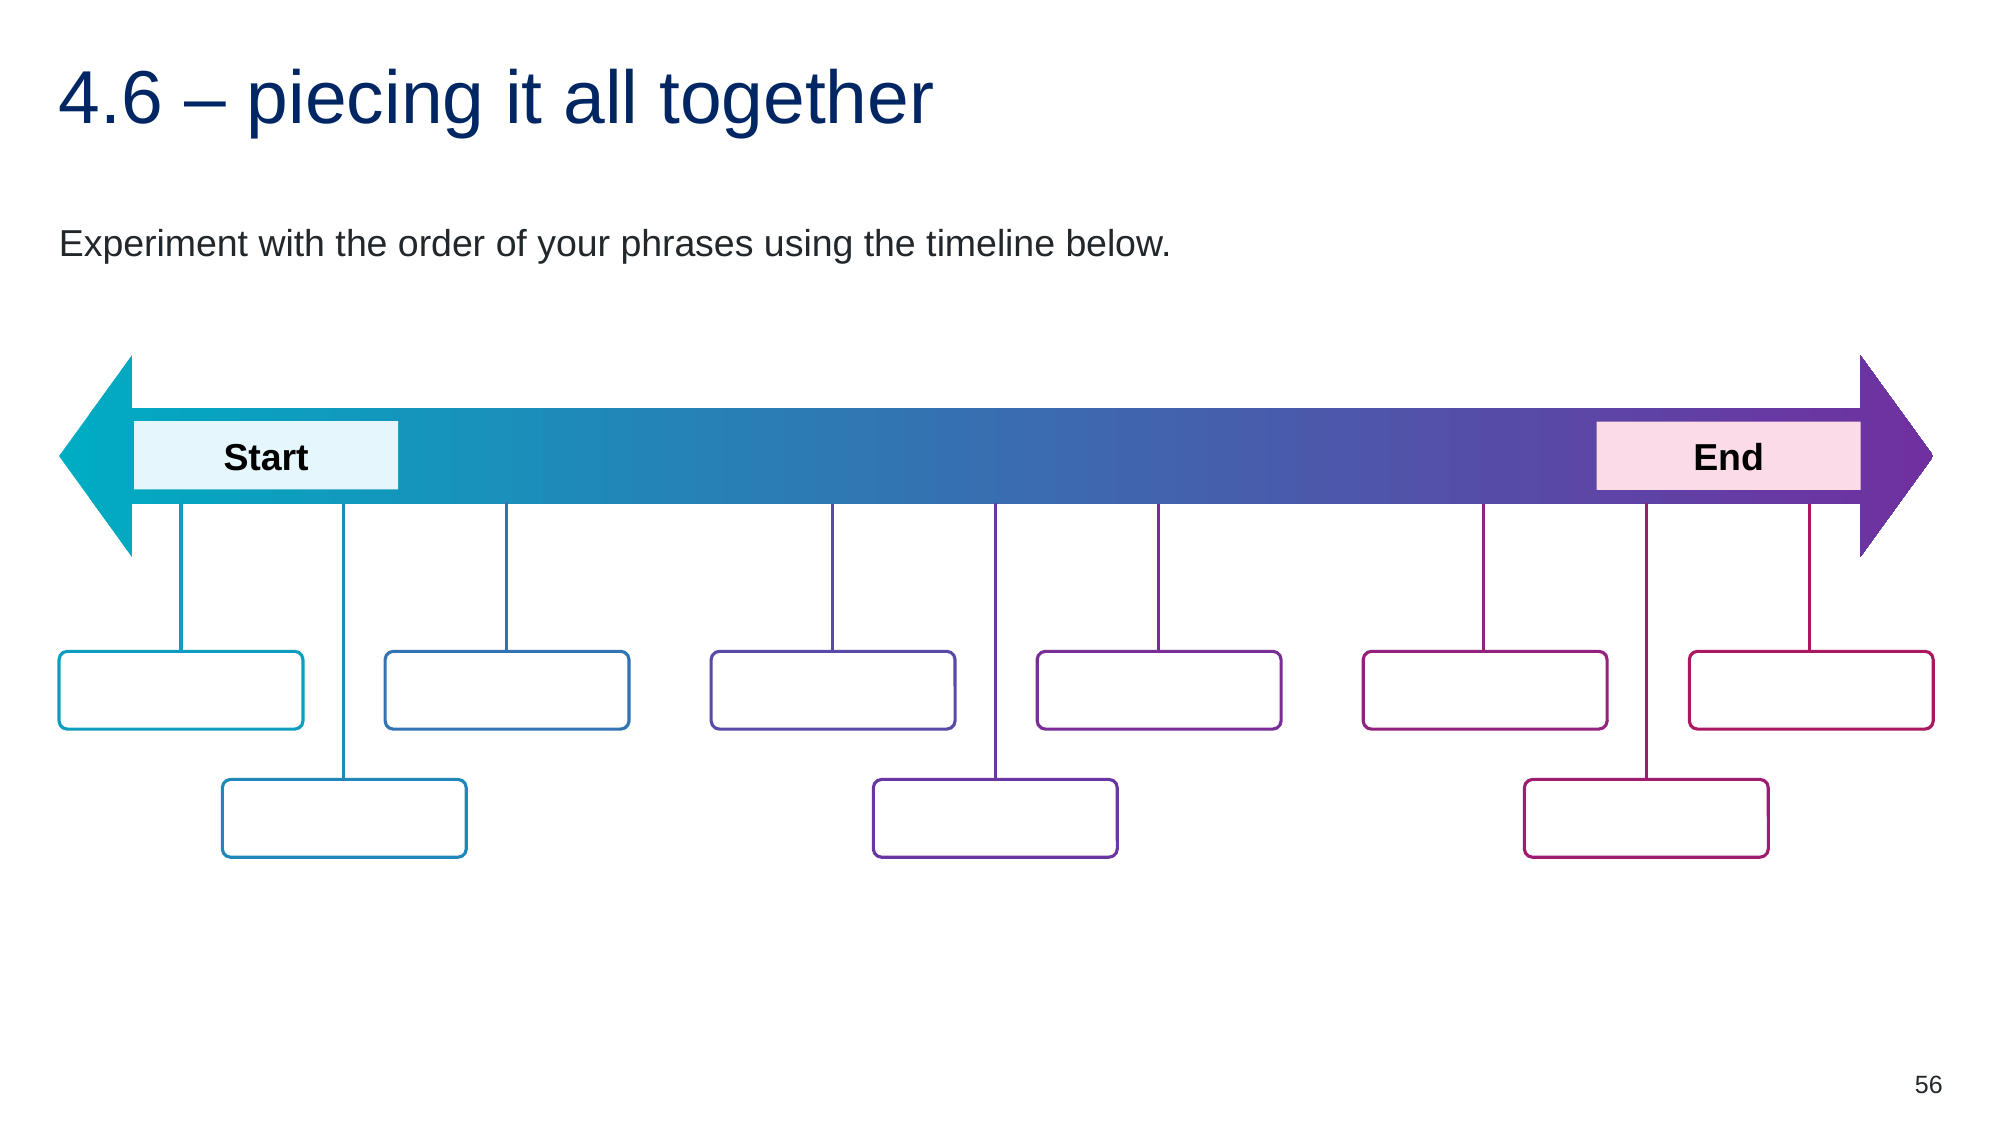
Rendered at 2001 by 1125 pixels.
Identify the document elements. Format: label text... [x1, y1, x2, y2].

text_box Experiment with the order of your phrases using the timeline below. [58, 218, 1825, 376]
text_box [1524, 779, 1769, 858]
text_box [59, 355, 1934, 557]
slide_number 56 [1824, 1068, 1943, 1099]
text_box End [1596, 421, 1861, 490]
text_box [1689, 651, 1934, 730]
text_box [873, 779, 1118, 858]
text_box [711, 651, 956, 730]
text_box Start [134, 421, 399, 490]
text_box [1037, 651, 1282, 730]
text_box [1363, 651, 1608, 730]
text_box [385, 651, 630, 730]
title 4.6 – piecing it all together [59, 59, 1943, 149]
text_box [222, 779, 467, 858]
text_box [59, 651, 304, 730]
